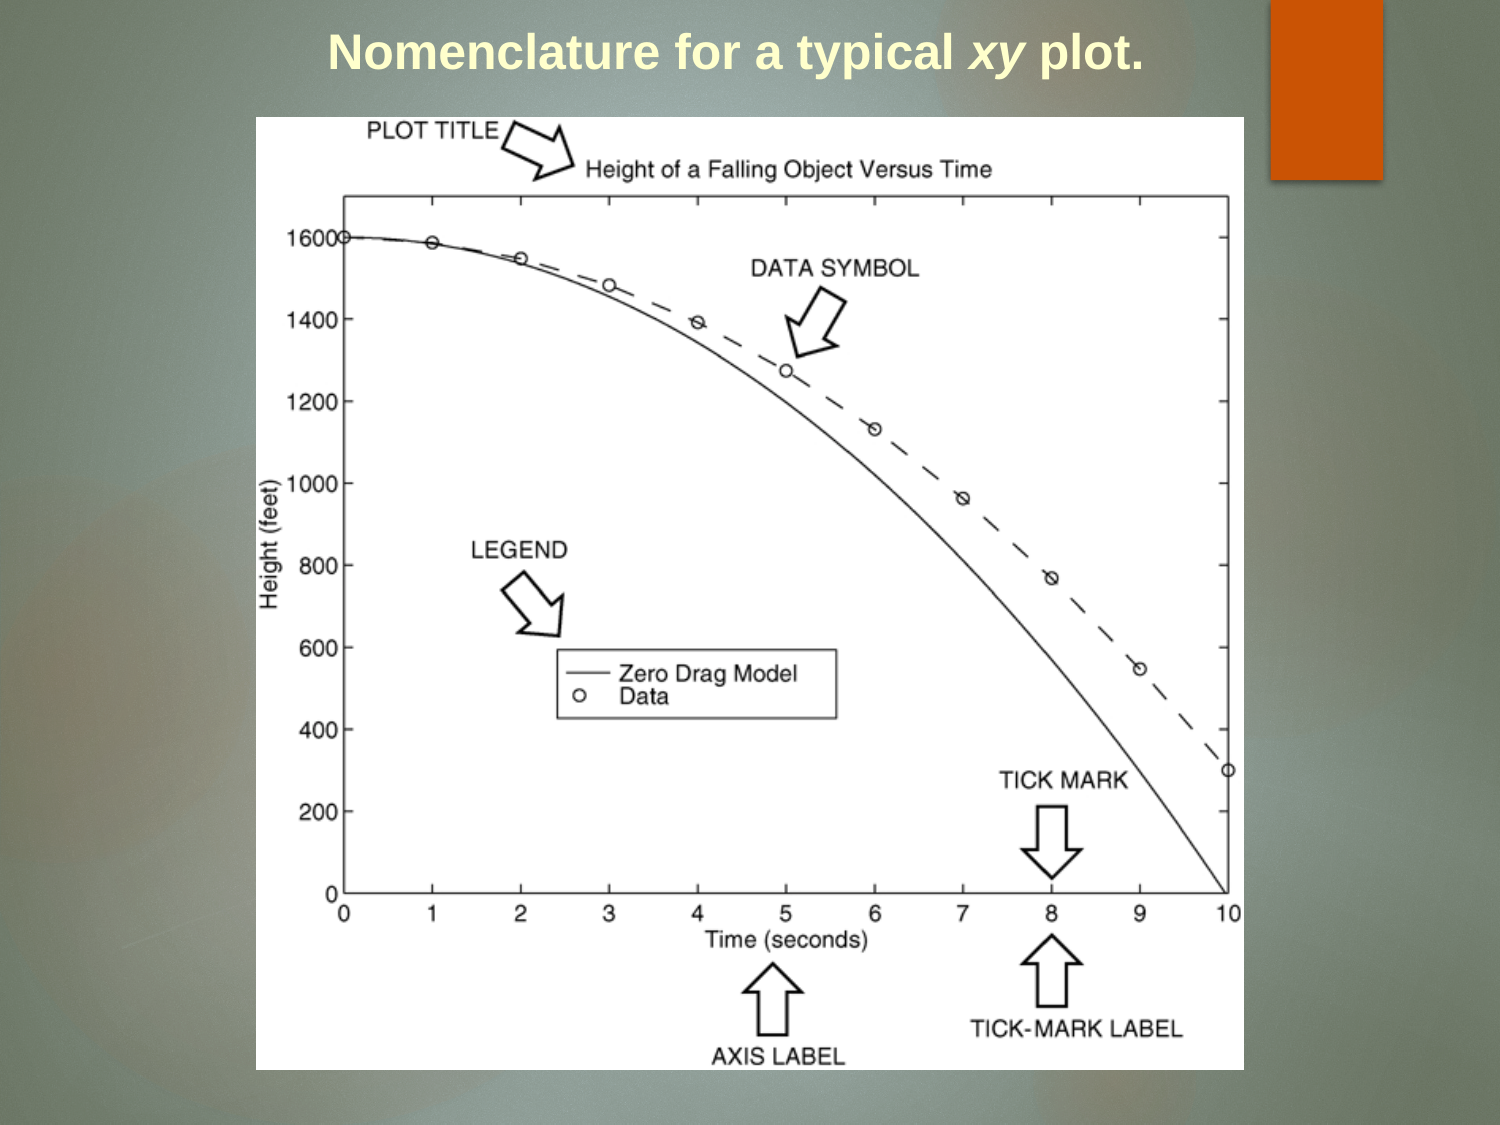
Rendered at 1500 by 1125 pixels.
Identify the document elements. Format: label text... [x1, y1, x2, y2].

picture [255, 116, 1244, 1071]
text_box Nomenclature for a typical xy plot. [0, 12, 1500, 87]
